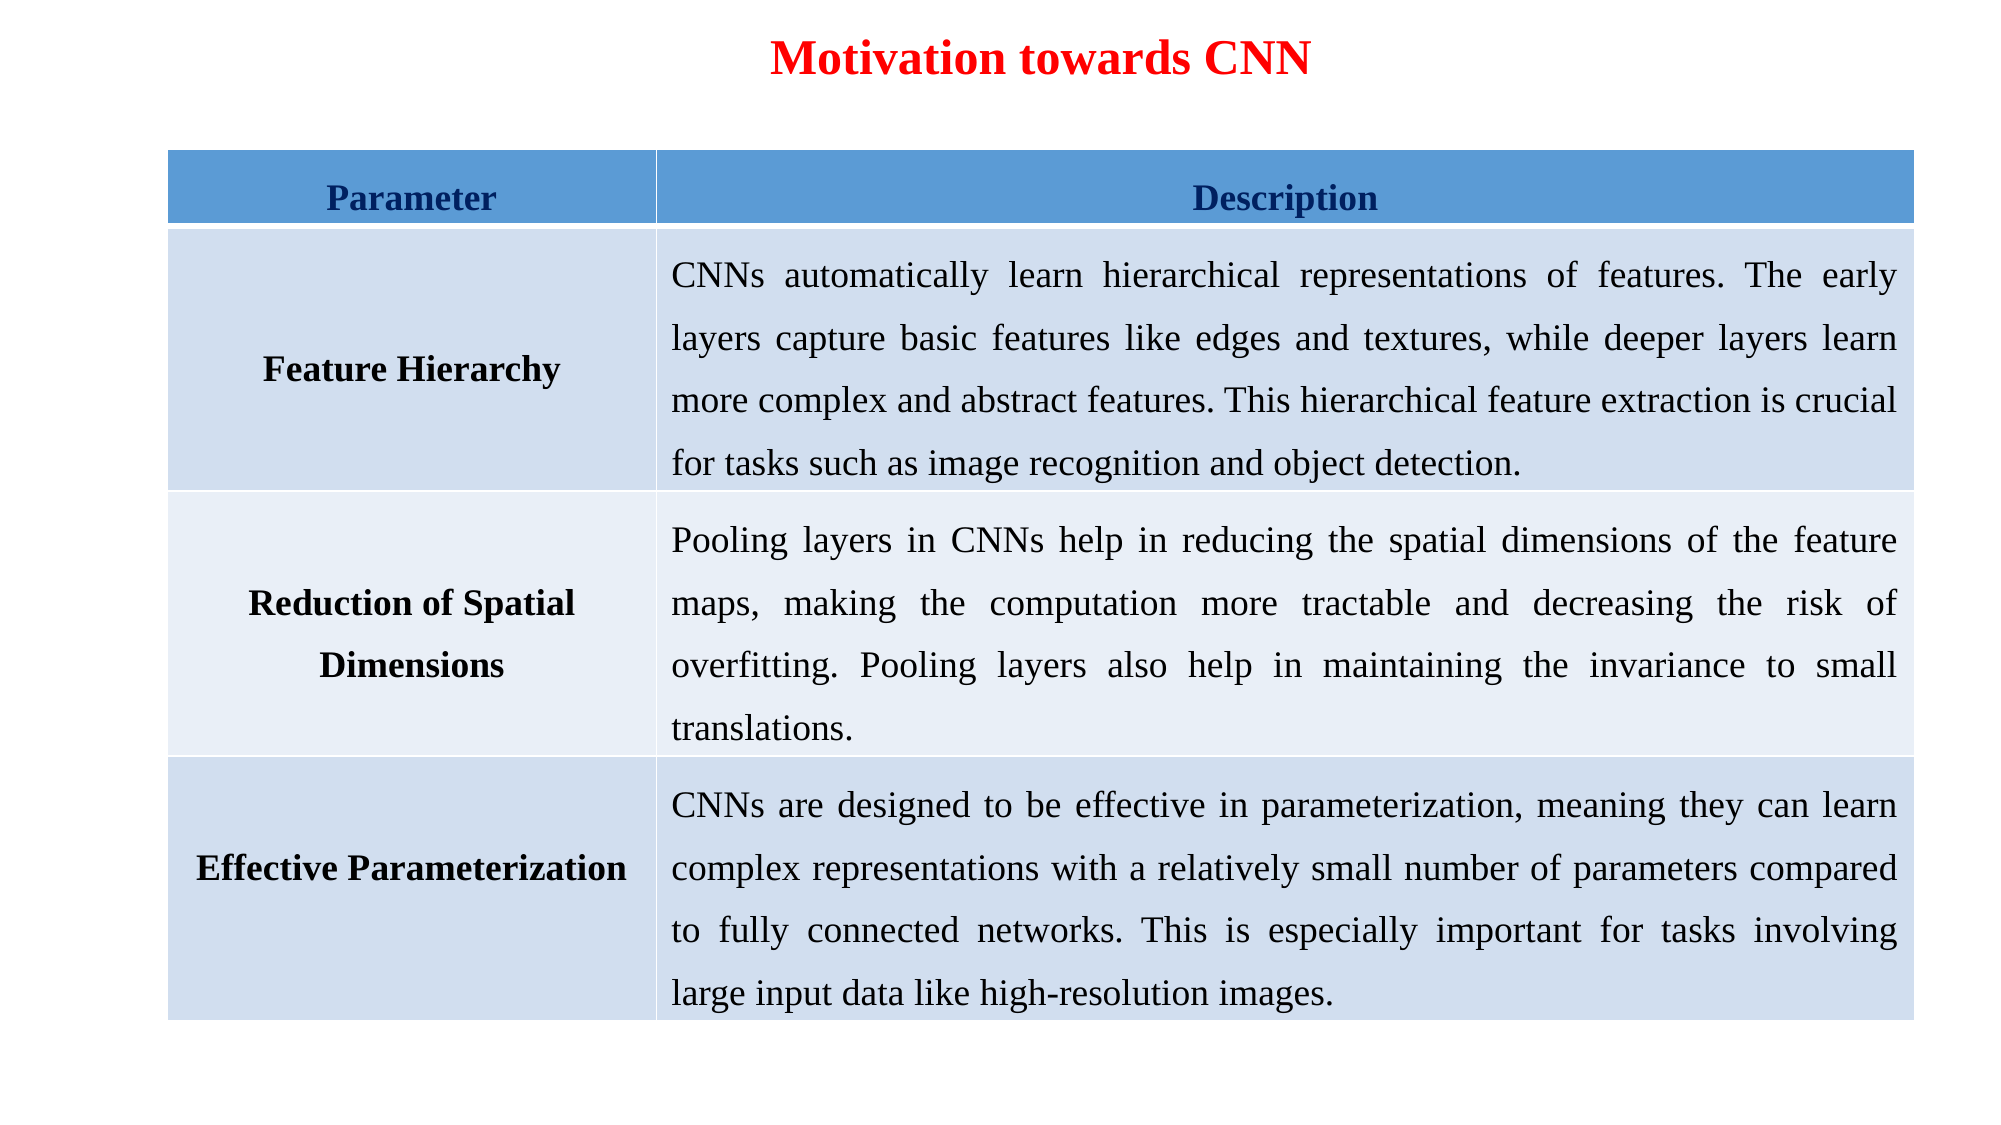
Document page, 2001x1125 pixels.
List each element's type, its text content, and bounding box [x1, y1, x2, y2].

table_cell Reduction of Spatial Dimensions [168, 492, 656, 755]
text_box Motivation towards CNN [290, 27, 1791, 100]
table_cell CNNs automatically learn hierarchical representations of features. The early layers capture basic features like edges and textures, while deeper layers learn more complex and abstract features. This hierarchical feature extraction is crucial for tasks such as image recognition and object detection. [657, 229, 1914, 490]
table_cell Effective Parameterization [168, 757, 656, 1020]
table_cell Pooling layers in CNNs help in reducing the spatial dimensions of the feature maps, making the computation more tractable and decreasing the risk of overfitting. Pooling layers also help in maintaining the invariance to small translations. [657, 492, 1914, 755]
table_header Parameter [168, 150, 656, 223]
table_header Description [657, 150, 1914, 223]
table_cell Feature Hierarchy [168, 229, 656, 490]
table_cell CNNs are designed to be effective in parameterization, meaning they can learn complex representations with a relatively small number of parameters compared to fully connected networks. This is especially important for tasks involving large input data like high-resolution images. [657, 757, 1914, 1020]
